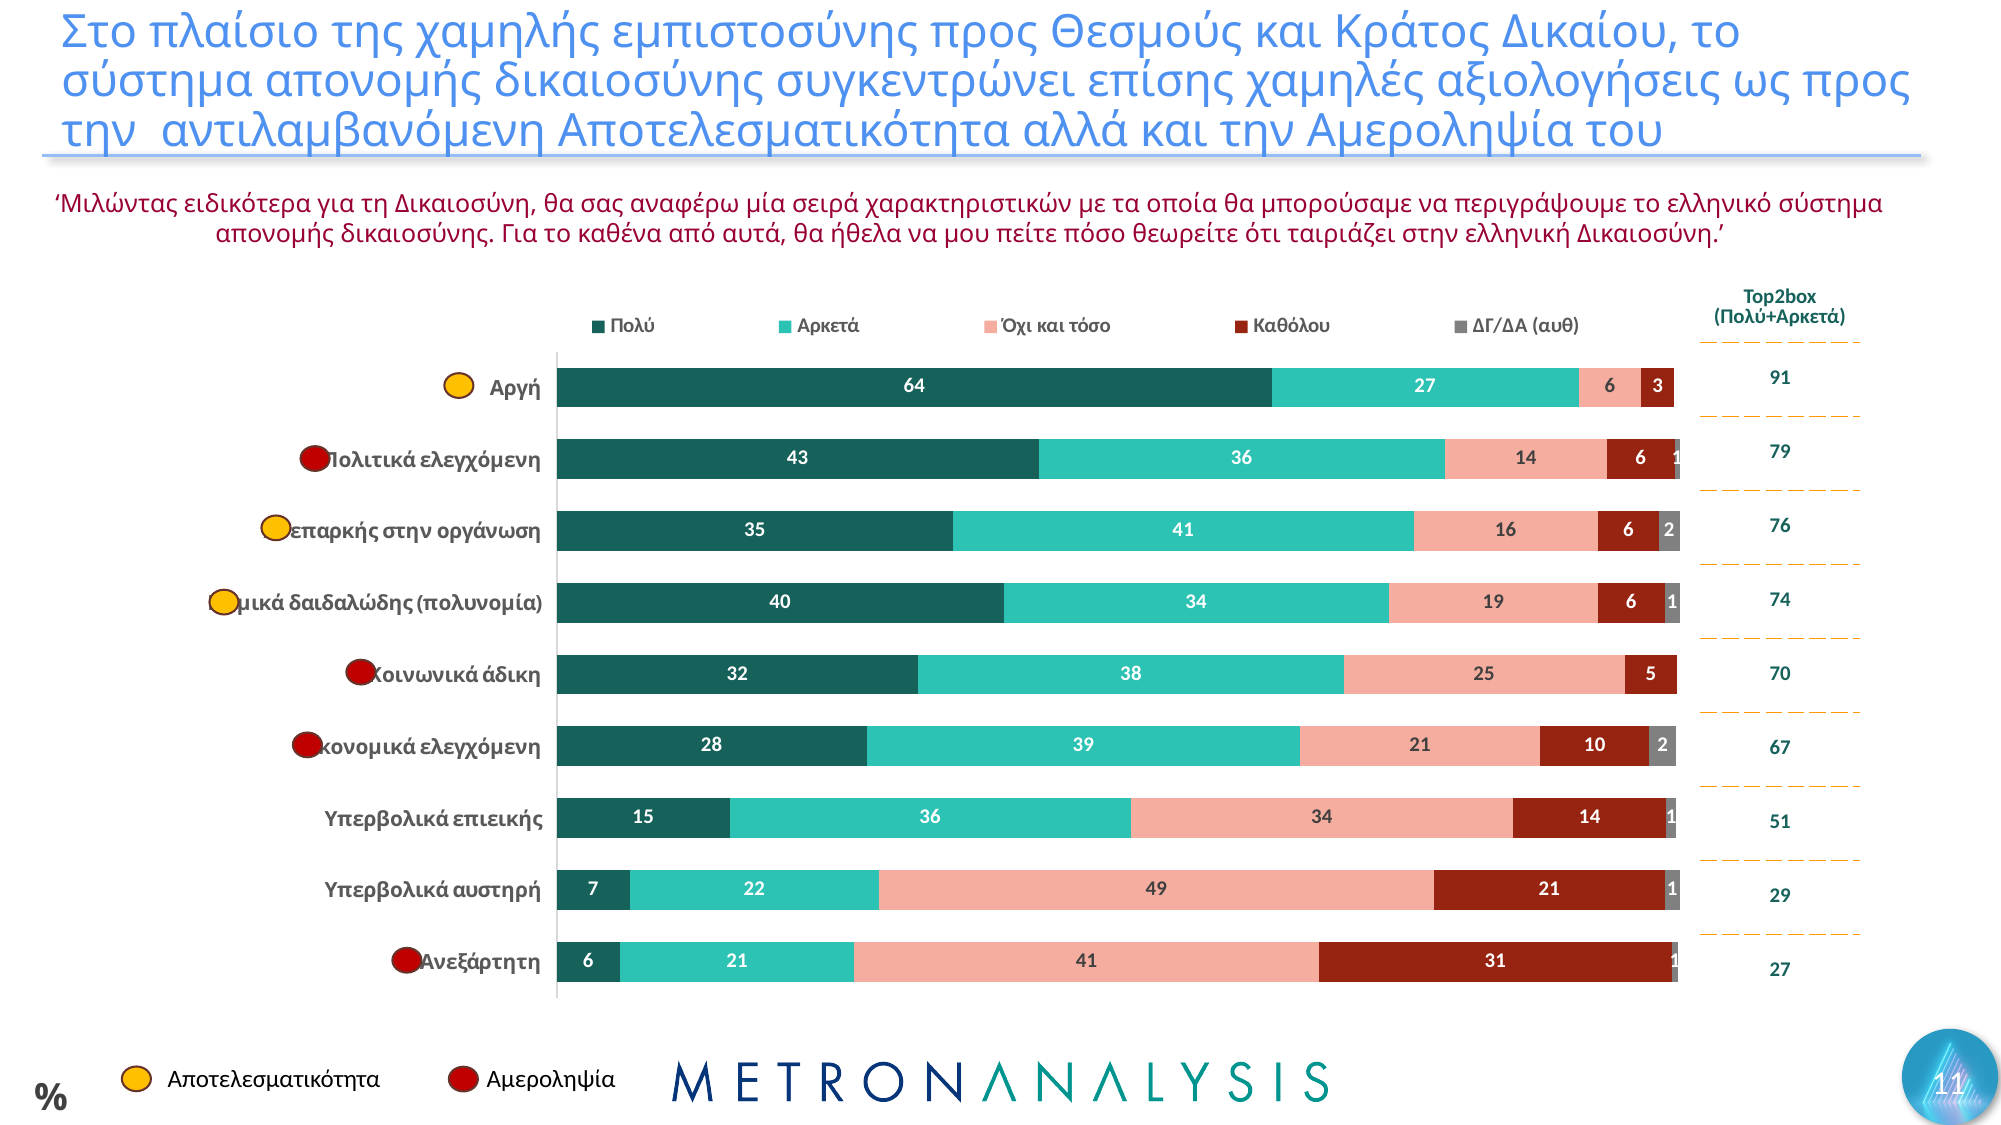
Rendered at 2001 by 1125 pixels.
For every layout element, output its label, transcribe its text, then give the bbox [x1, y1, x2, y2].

text_box [120, 1065, 152, 1093]
text_box Αποτελεσματικότητα [152, 1055, 437, 1101]
table_cell 79 [1700, 416, 1860, 490]
text_box Αμεροληψία [471, 1055, 756, 1100]
table_cell 51 [1700, 786, 1860, 860]
chart [194, 270, 1700, 1026]
text_box % [19, 1065, 126, 1125]
table_cell 27 [1700, 934, 1860, 1008]
table_cell 29 [1700, 860, 1860, 934]
picture [672, 1060, 1328, 1103]
table_cell 76 [1700, 490, 1860, 564]
slide_number 11 [1530, 1050, 1981, 1111]
picture [1910, 1028, 1999, 1125]
title Στο πλαίσιο της χαμηλής εμπιστοσύνης προς Θεσμούς και Κράτος Δικαίου, το σύστημα απονομής δικαιοσύνης συγκεντρώνει επίσης χαμηλές αξιολογήσεις ως προς την αντιλαμβανόμενη Αποτελεσματικότητα αλλά και την Αμεροληψία του [46, 25, 1950, 139]
table_header Top2box (Πολύ+Αρκετά) [1700, 274, 1860, 342]
table_cell 70 [1700, 638, 1860, 712]
table_cell 74 [1700, 564, 1860, 638]
text_box ‘Μιλώντας ειδικότερα για τη Δικαιοσύνη, θα σας αναφέρω μία σειρά χαρακτηριστικών με τα οποία θα μπορούσαμε να περιγράψουμε το ελληνικό σύστημα απονομής δικαιοσύνης. Για το καθένα από αυτά, θα ήθελα να μου πείτε πόσο θεωρείτε ότι ταιριάζει στην ελληνική Δικαιοσύνη.’ [0, 180, 1952, 255]
text_box [447, 1065, 479, 1093]
table_cell 67 [1700, 712, 1860, 786]
table_cell 91 [1700, 342, 1860, 416]
